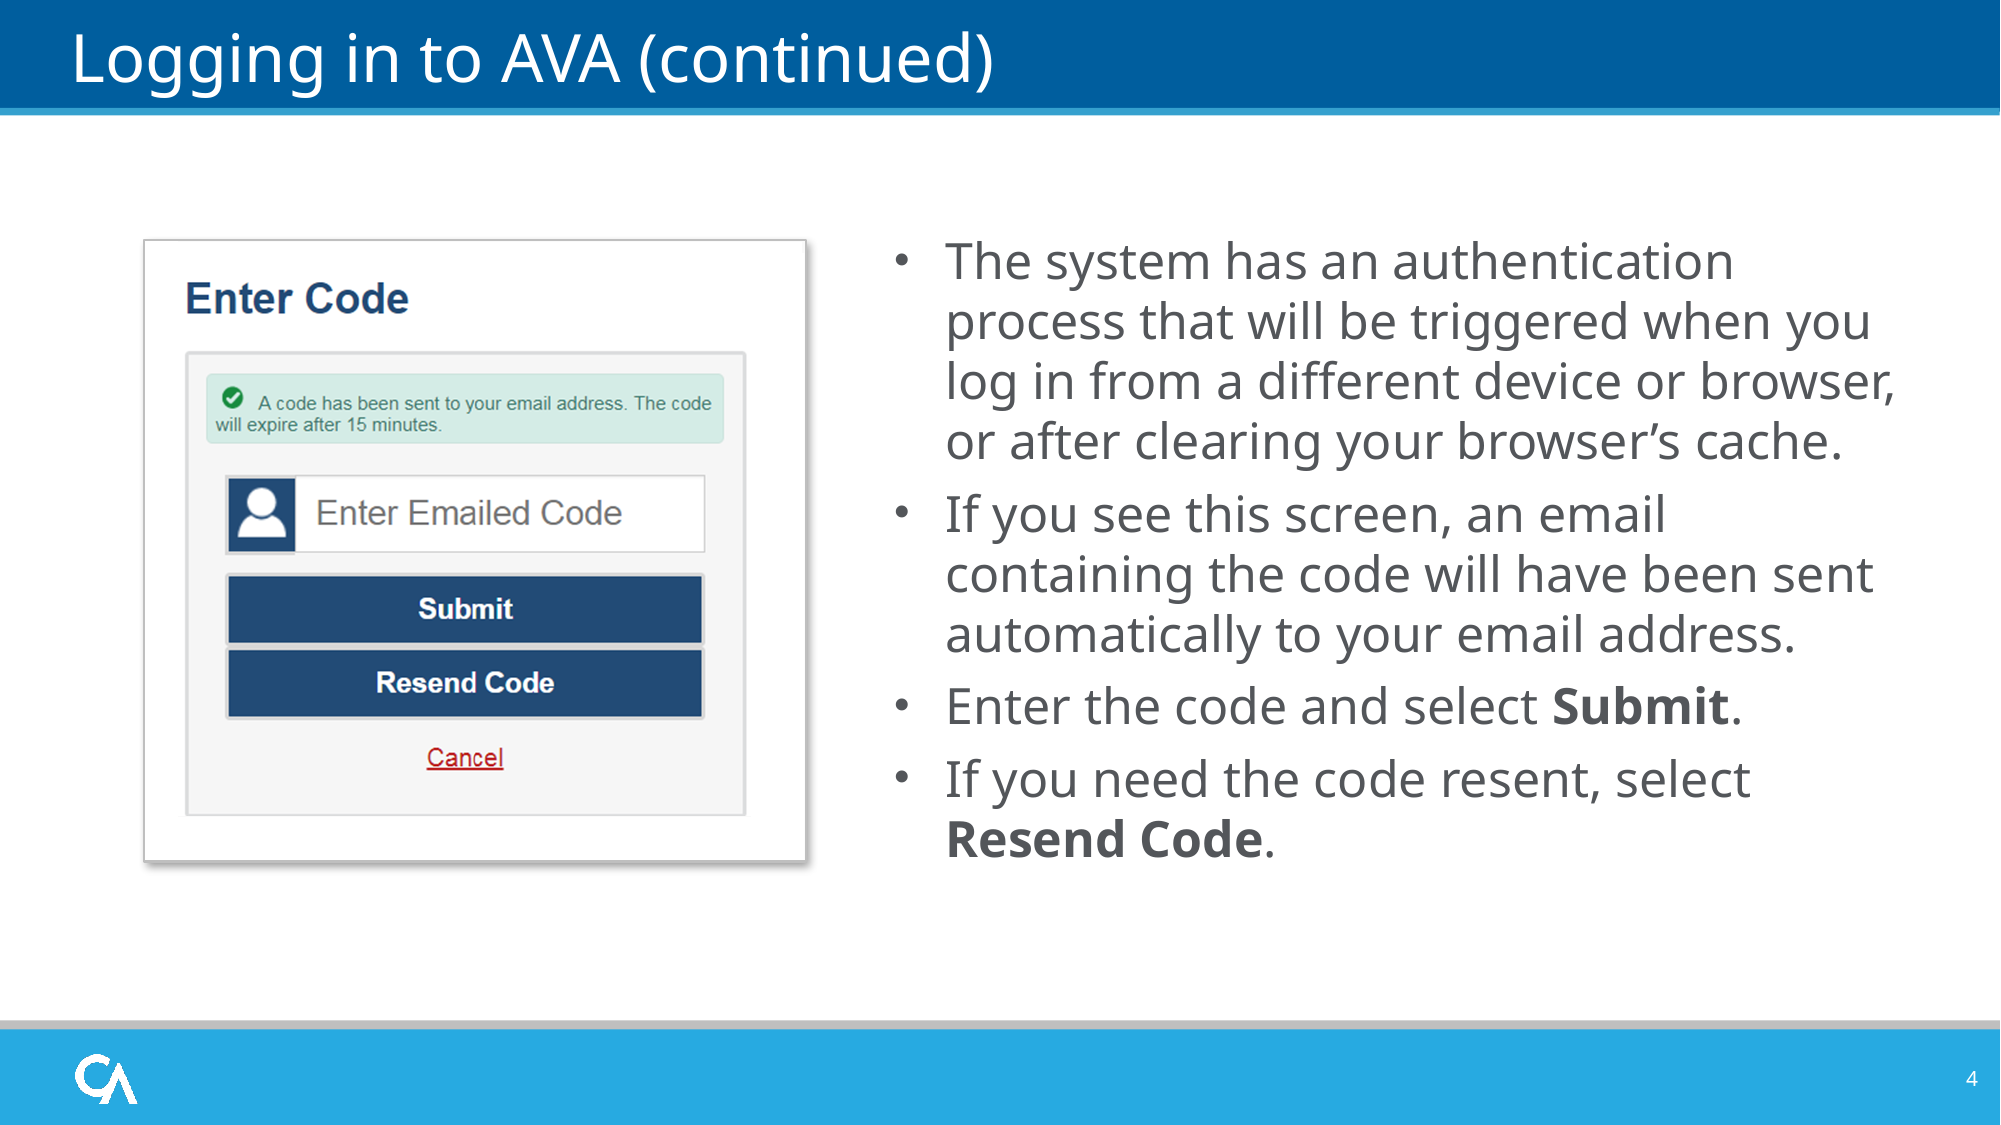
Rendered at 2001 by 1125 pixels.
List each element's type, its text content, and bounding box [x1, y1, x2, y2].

slide_number 4 [1877, 1057, 1993, 1103]
title Logging in to AVA (continued) [70, 10, 1878, 96]
picture [144, 241, 806, 861]
picture [75, 1054, 138, 1104]
list The system has an authentication process that will be triggered when you log in from a different device or browser, or after clearing your browser’s cache. If you see this screen, an email containing the code will have been sent automatically to your email address. Enter the code and select Submit. If you need the code resent, select Resend Code. [893, 229, 1912, 896]
